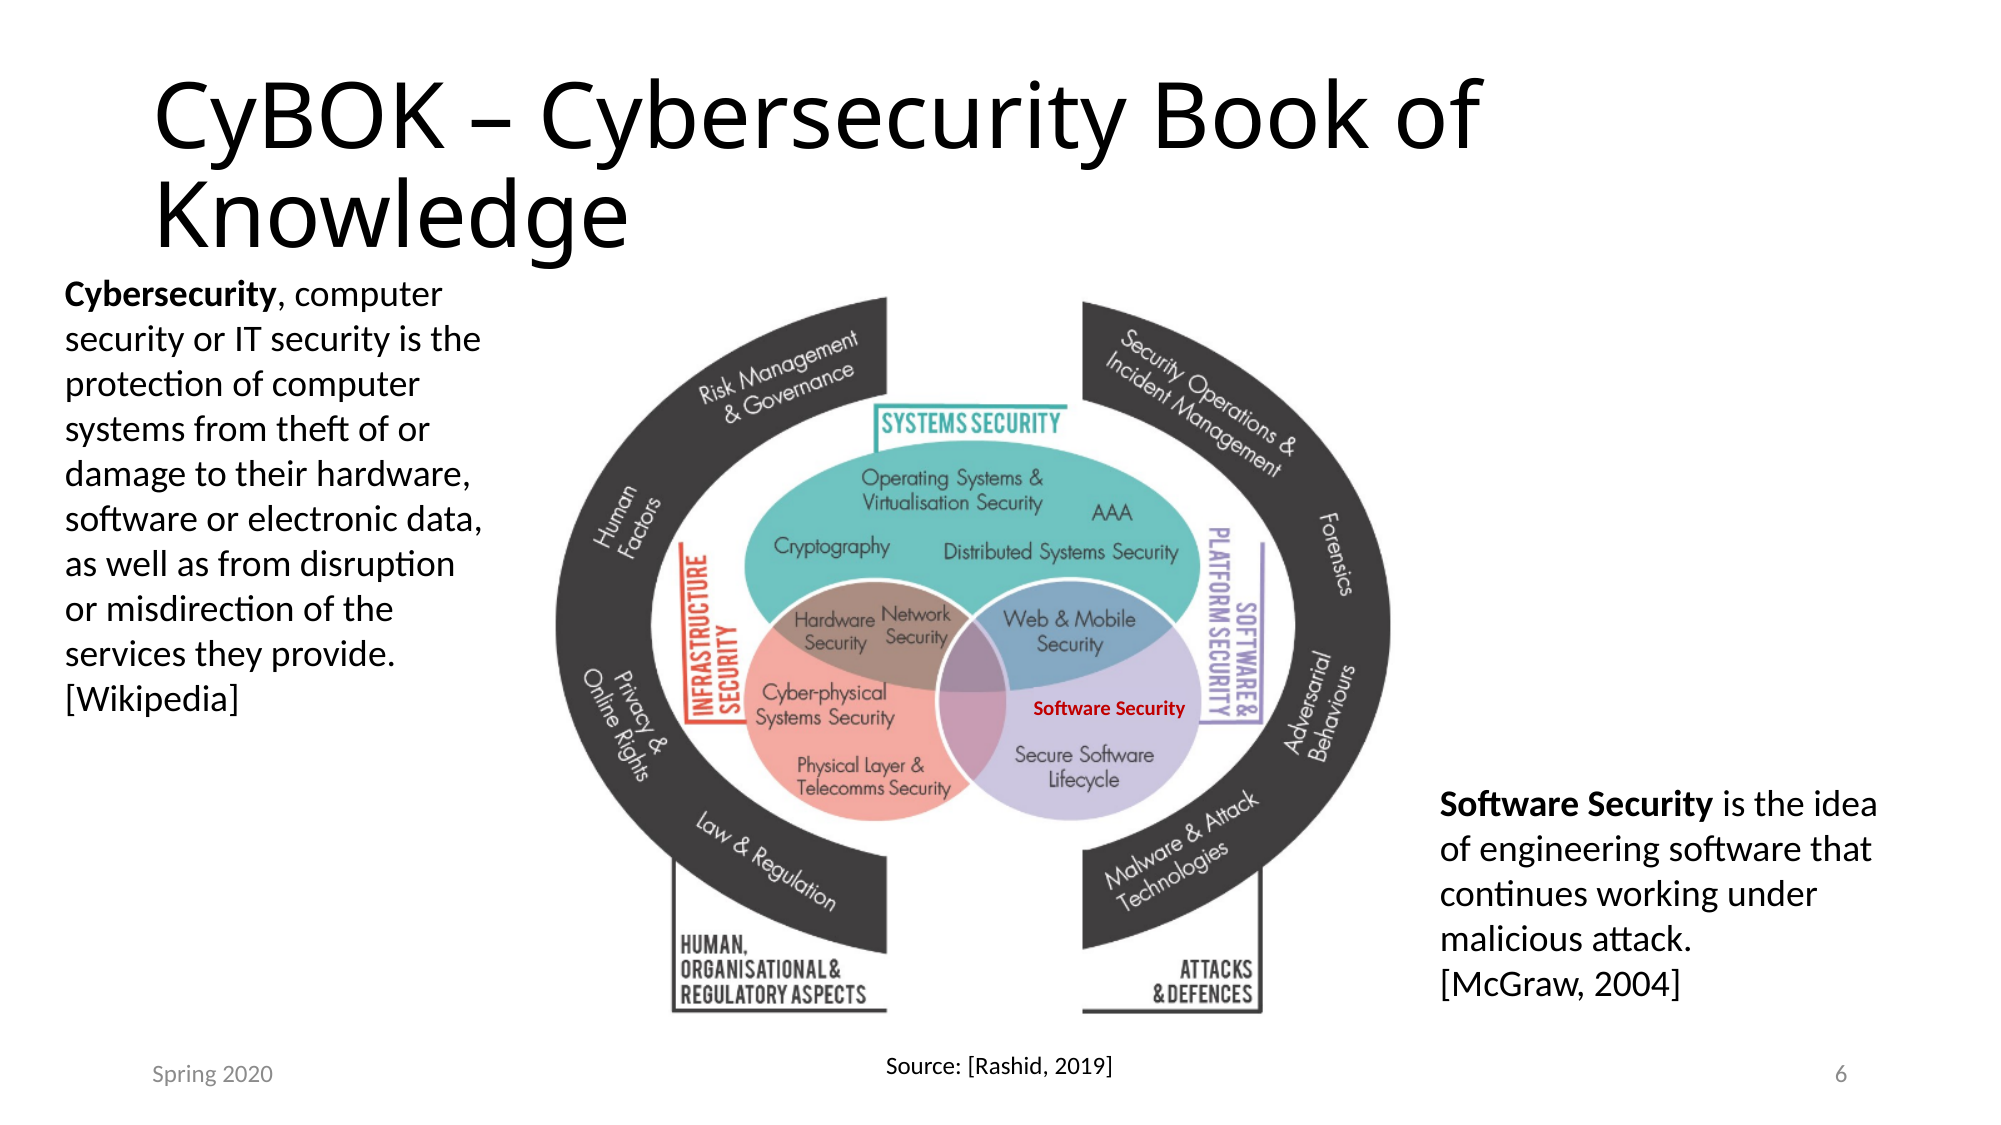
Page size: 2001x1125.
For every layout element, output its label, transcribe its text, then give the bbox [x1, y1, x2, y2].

text_box Software Security is the idea of engineering software that continues working under malicious attack. [McGraw, 2004] [1425, 771, 1900, 1012]
slide_number Spring 2020 [137, 1042, 588, 1103]
text_box Source: [Rashid, 2019] [391, 1042, 1609, 1088]
slide_number 6 [1412, 1042, 1863, 1103]
title CyBOK – Cybersecurity Book of Knowledge [137, 59, 1863, 278]
text_box Cybersecurity, computer security or IT security is the protection of computer systems from theft of or damage to their hardware, software or electronic data, as well as from disruption or misdirection of the services they provide. [Wikipedia] [49, 261, 500, 772]
picture [512, 278, 1413, 1035]
